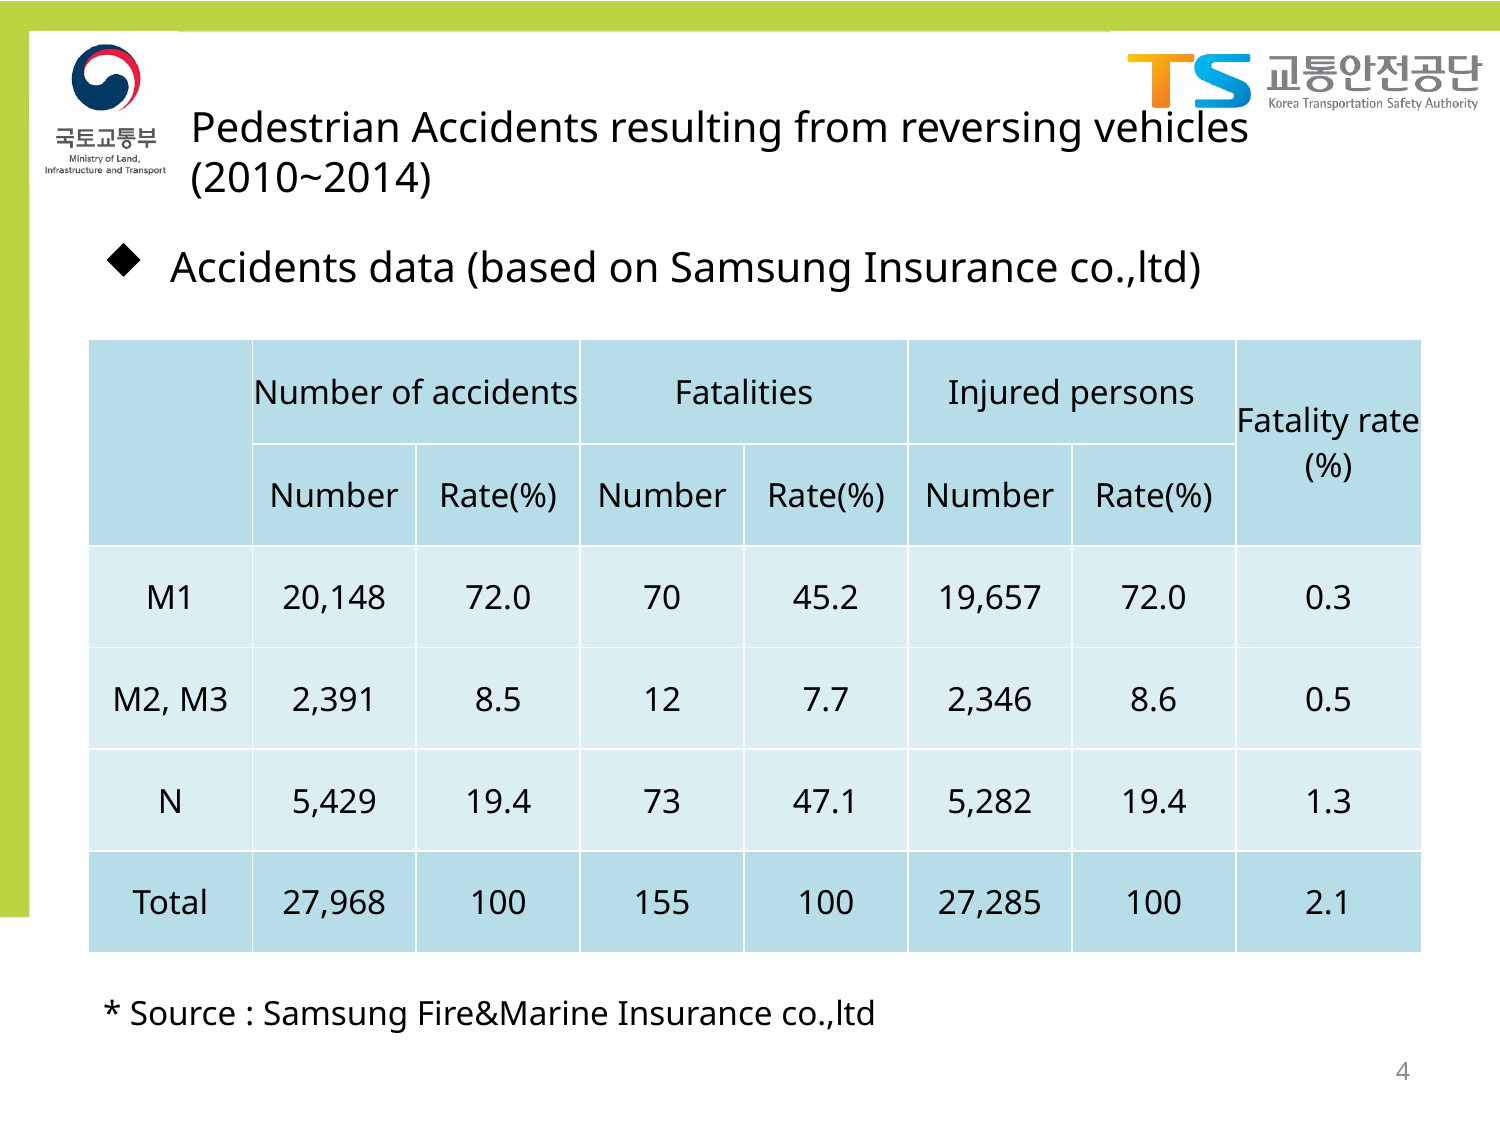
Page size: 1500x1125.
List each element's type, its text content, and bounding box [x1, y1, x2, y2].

table_header [89, 340, 252, 545]
table_cell M2, M3 [89, 648, 252, 748]
table_cell 20,148 [253, 547, 415, 647]
table_cell 5,429 [253, 750, 415, 850]
table_cell 2,391 [253, 648, 415, 748]
table_cell Number [253, 445, 415, 545]
text_box Pedestrian Accidents resulting from reversing vehicles (2010~2014) [175, 106, 1478, 197]
table_cell 2,346 [909, 648, 1071, 748]
table_cell 155 [581, 852, 743, 952]
table_cell 8.5 [417, 648, 579, 748]
table_header Fatalities [581, 340, 907, 443]
table_cell 73 [581, 750, 743, 850]
table_cell 0.5 [1237, 648, 1421, 748]
table_cell Number [581, 445, 743, 545]
table_cell Rate(%) [745, 445, 907, 545]
table_cell 0.3 [1237, 547, 1421, 647]
table_cell 7.7 [745, 648, 907, 748]
table_cell 72.0 [417, 547, 579, 647]
table_cell 12 [581, 648, 743, 748]
table_cell 47.1 [745, 750, 907, 850]
table_header Number of accidents [253, 340, 579, 443]
table_cell 27,968 [253, 852, 415, 952]
table_cell 100 [417, 852, 579, 952]
table_cell 1.3 [1237, 750, 1421, 850]
table_cell 19,657 [909, 547, 1071, 647]
table_header Injured persons [909, 340, 1235, 443]
table_cell M1 [89, 547, 252, 647]
table_cell 19.4 [417, 750, 579, 850]
table_cell 72.0 [1073, 547, 1235, 647]
table_cell Rate(%) [1073, 445, 1235, 545]
text_box * Source : Samsung Fire&Marine Insurance co.,ltd [88, 984, 1270, 1040]
table_cell 8.6 [1073, 648, 1235, 748]
table_cell 45.2 [745, 547, 907, 647]
text_box Accidents data (based on Samsung Insurance co.,ltd) [88, 233, 1270, 299]
table_cell 5,282 [909, 750, 1071, 850]
table_cell 2.1 [1237, 852, 1421, 952]
table_cell N [89, 750, 252, 850]
table_cell 19.4 [1073, 750, 1235, 850]
table_cell Total [89, 852, 252, 952]
table_cell 70 [581, 547, 743, 647]
slide_number 4 [1074, 1042, 1425, 1103]
picture [0, 1, 1500, 919]
table_cell Number [909, 445, 1071, 545]
table_cell 100 [1073, 852, 1235, 952]
table_cell 100 [745, 852, 907, 952]
table_cell Rate(%) [417, 445, 579, 545]
table_cell 27,285 [909, 852, 1071, 952]
table_header Fatality rate (%) [1237, 340, 1421, 545]
